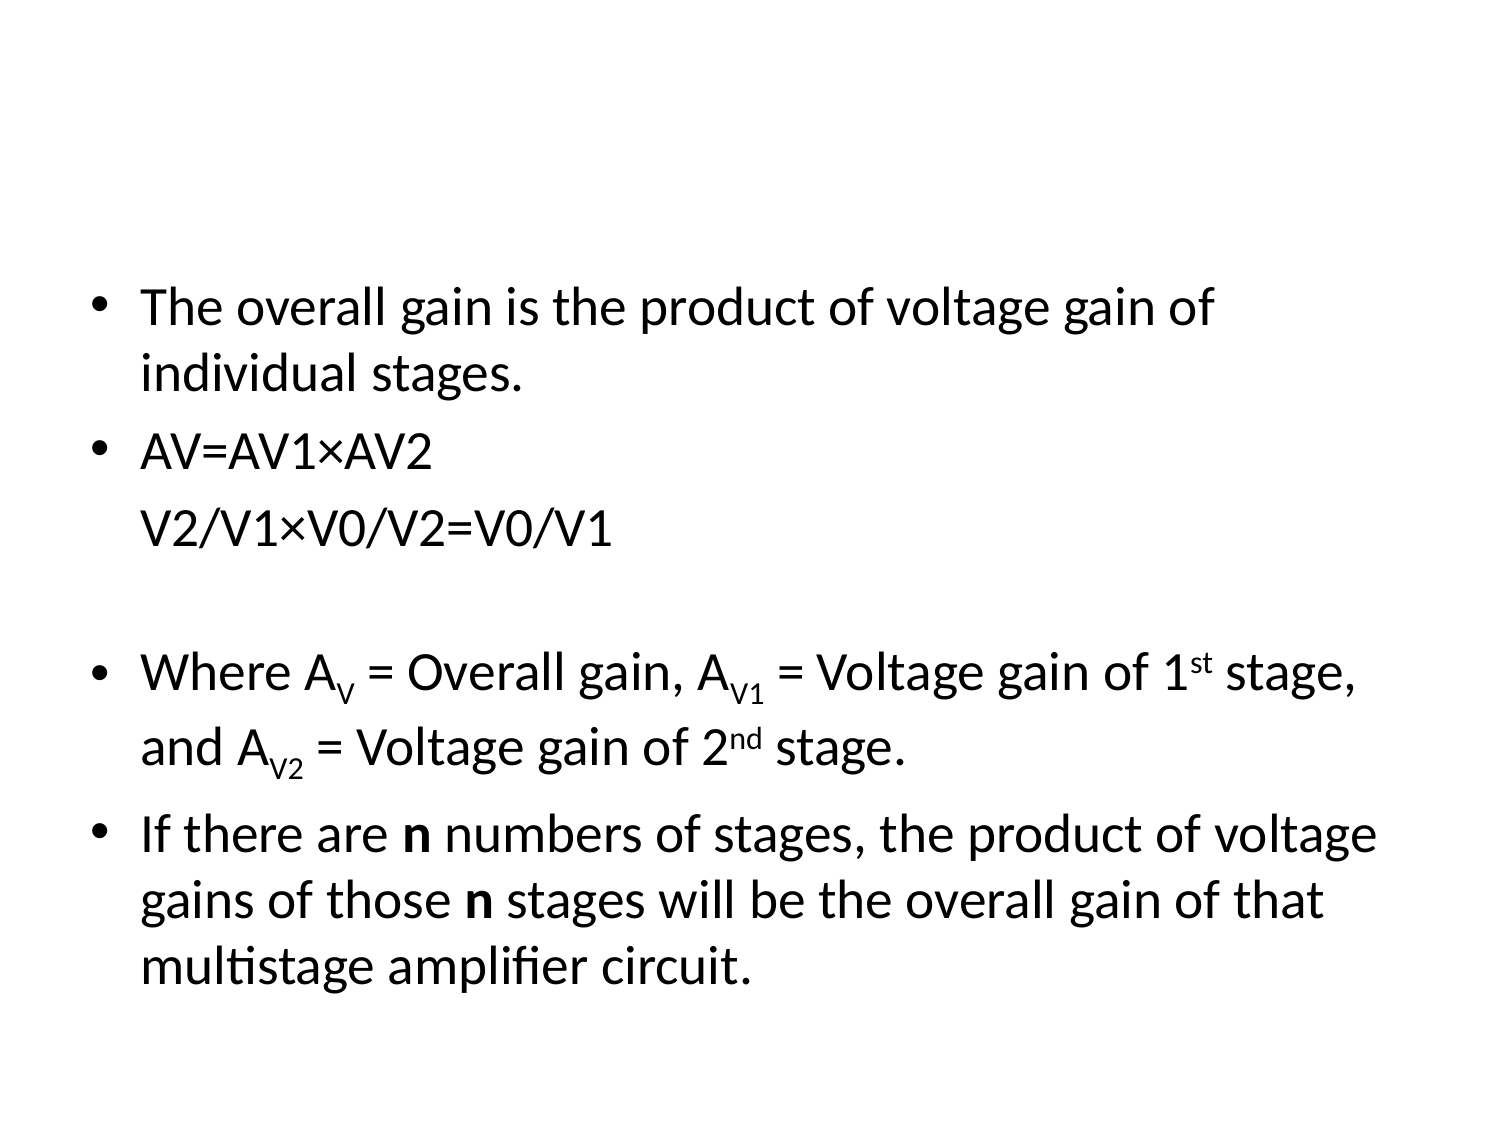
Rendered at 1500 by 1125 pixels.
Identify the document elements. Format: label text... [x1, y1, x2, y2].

list The overall gain is the product of voltage gain of individual stages. AV=AV1×AV2 V2/V1×V0/V2=V0/V1 Where AV = Overall gain, AV1 = Voltage gain of 1st stage, and AV2 = Voltage gain of 2nd stage. If there are n numbers of stages, the product of voltage gains of those n stages will be the overall gain of that multistage amplifier circuit. [75, 262, 1425, 1005]
